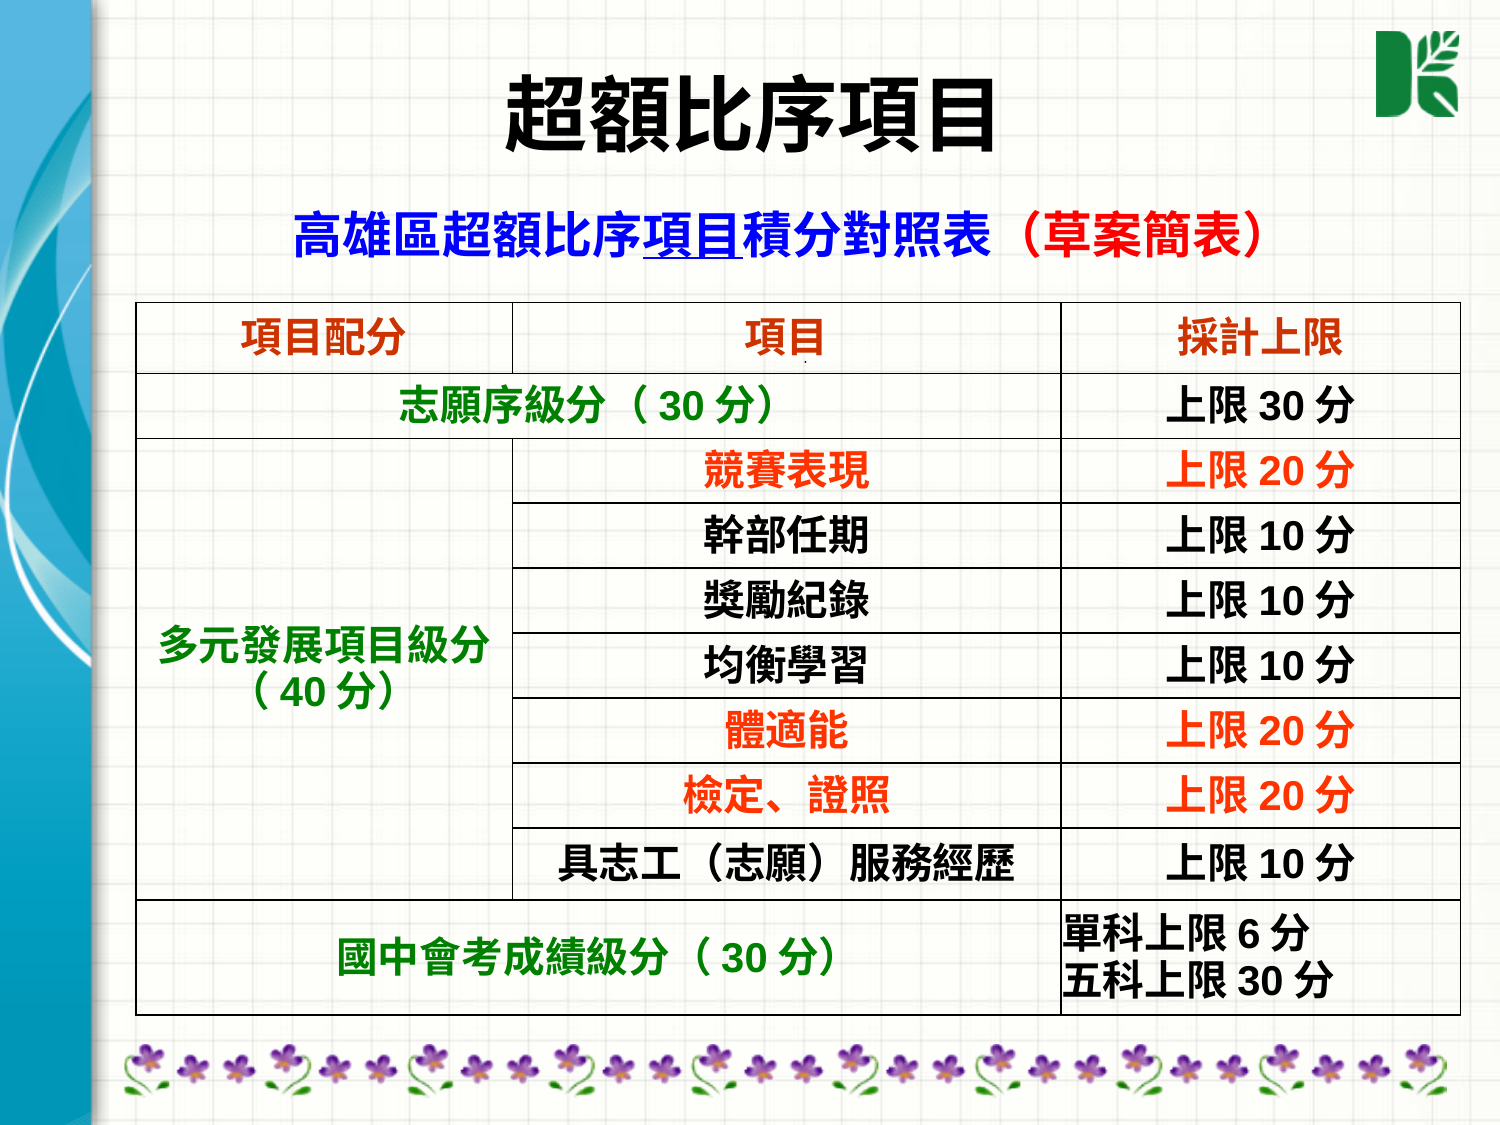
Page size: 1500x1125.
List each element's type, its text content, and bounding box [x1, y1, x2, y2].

text_box [123, 1044, 1447, 1098]
table_cell 上限30分 [1062, 374, 1460, 438]
picture [0, 0, 1500, 1125]
table_cell 檢定、證照 [513, 764, 1060, 827]
table_cell 單科上限6分 五科上限30分 [1062, 901, 1460, 1014]
table_cell 上限20分 [1062, 764, 1460, 827]
table_cell 競賽表現 [513, 439, 1060, 502]
table_cell 上限10分 [1062, 569, 1460, 632]
table_cell 均衡學習 [513, 634, 1060, 697]
table_cell 國中會考成績級分（30分） [137, 901, 1060, 1014]
table_cell 上限20分 [1062, 699, 1460, 762]
table_cell 具志工（志願）服務經歷 [513, 829, 1060, 899]
table_cell 上限10分 [1062, 829, 1460, 899]
table_cell 上限20分 [1062, 439, 1460, 502]
table_header 項目 [513, 303, 1060, 373]
table_header 項目配分 [137, 303, 512, 373]
table_cell 多元發展項目級分 （40分） [137, 439, 512, 899]
text_box 高雄區超額比序項目積分對照表（草案簡表） [277, 196, 1309, 272]
table_cell 志願序級分（30分） [137, 374, 1060, 438]
table_cell 上限10分 [1062, 634, 1460, 697]
table_cell 體適能 [513, 699, 1060, 762]
table_cell 上限10分 [1062, 504, 1460, 567]
table_cell 獎勵紀錄 [513, 569, 1060, 632]
table_cell 幹部任期 [513, 504, 1060, 567]
text_box 超額比序項目 [490, 54, 1152, 170]
table_header 採計上限 [1062, 303, 1460, 373]
